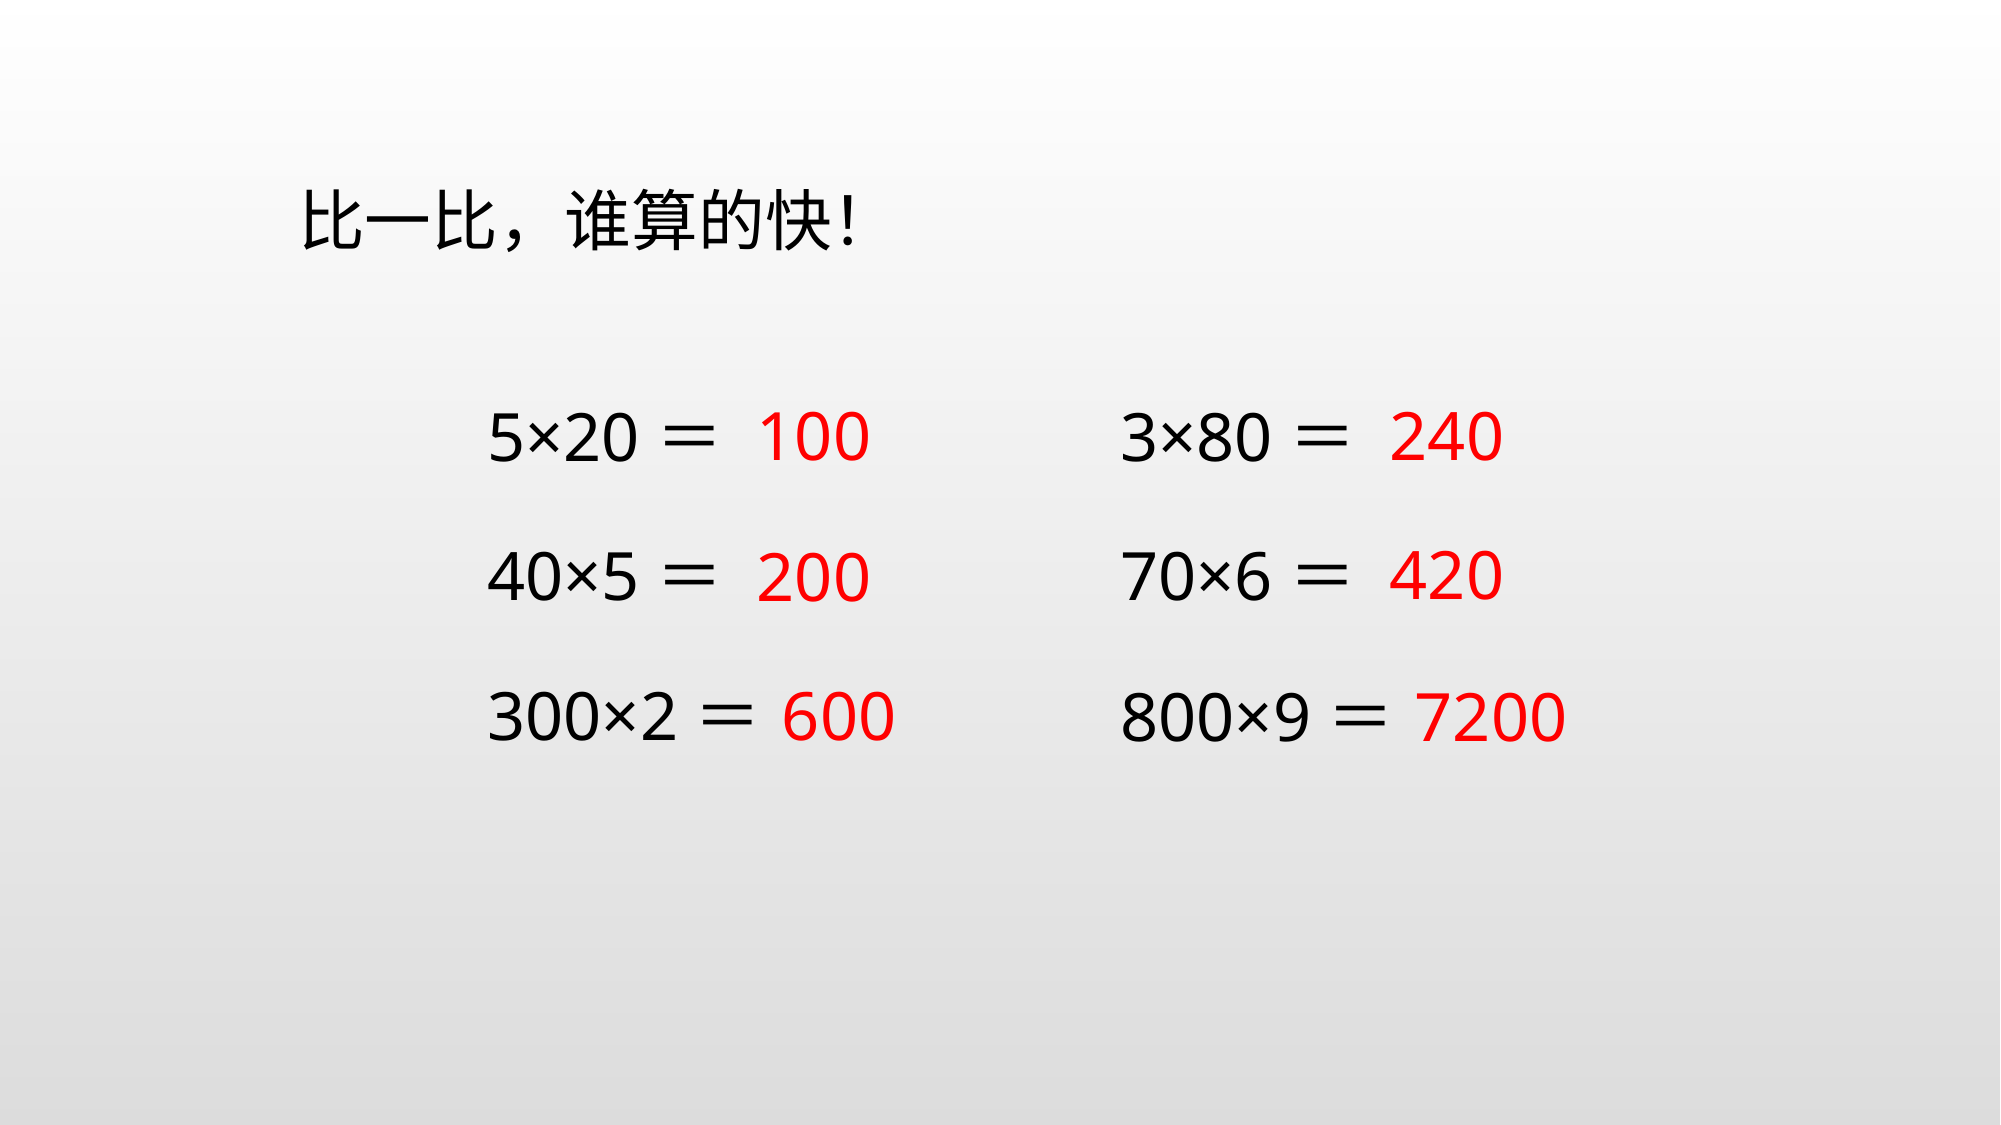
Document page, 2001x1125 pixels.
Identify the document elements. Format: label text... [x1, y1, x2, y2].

text_box 5×20＝ [472, 387, 942, 482]
text_box 40×5＝ [472, 526, 942, 621]
text_box 800×9＝ [1105, 667, 1400, 763]
text_box 420 [1374, 525, 1573, 621]
text_box 70×6＝ [1105, 526, 1575, 622]
text_box 240 [1374, 386, 1573, 482]
text_box 300×2＝ [472, 666, 942, 762]
text_box 3×80＝ [1105, 387, 1575, 483]
text_box 200 [742, 527, 940, 622]
text_box 100 [742, 386, 940, 481]
text_box 600 [767, 665, 965, 761]
text_box 比一比，谁算的快！ [283, 171, 914, 266]
text_box 7200 [1400, 667, 1598, 763]
